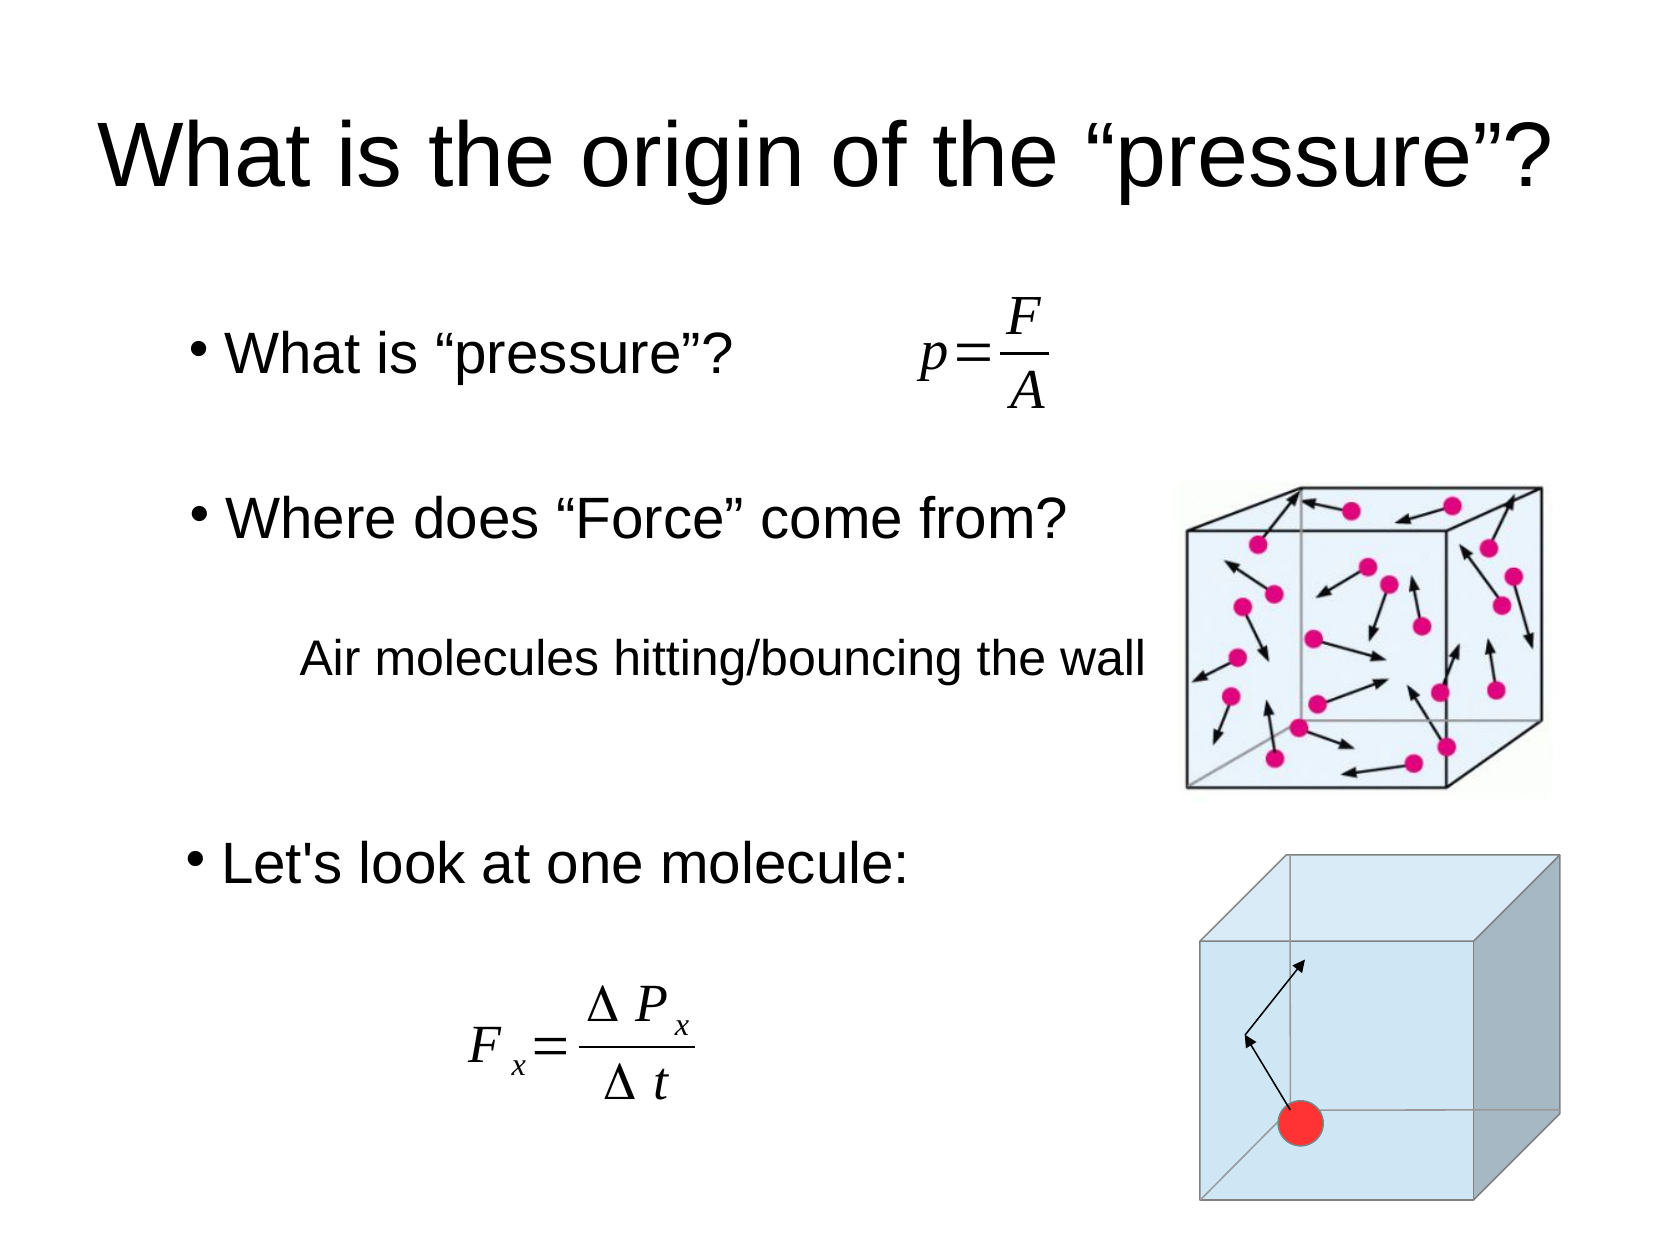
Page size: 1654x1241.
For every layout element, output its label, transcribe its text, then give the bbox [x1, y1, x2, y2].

text_box [1244, 1035, 1291, 1111]
picture [1140, 449, 1591, 825]
text_box What is “pressure”? [174, 310, 750, 391]
title What is the origin of the “pressure”? [82, 49, 1571, 257]
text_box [899, 284, 1075, 427]
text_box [451, 974, 720, 1125]
text_box [1278, 1100, 1324, 1146]
text_box [1244, 959, 1305, 1036]
text_box Let's look at one molecule: [170, 820, 926, 901]
text_box Air molecules hitting/bouncing the wall [284, 619, 1140, 691]
text_box [1199, 854, 1560, 1201]
text_box Where does “Force” come from? [174, 475, 1084, 556]
